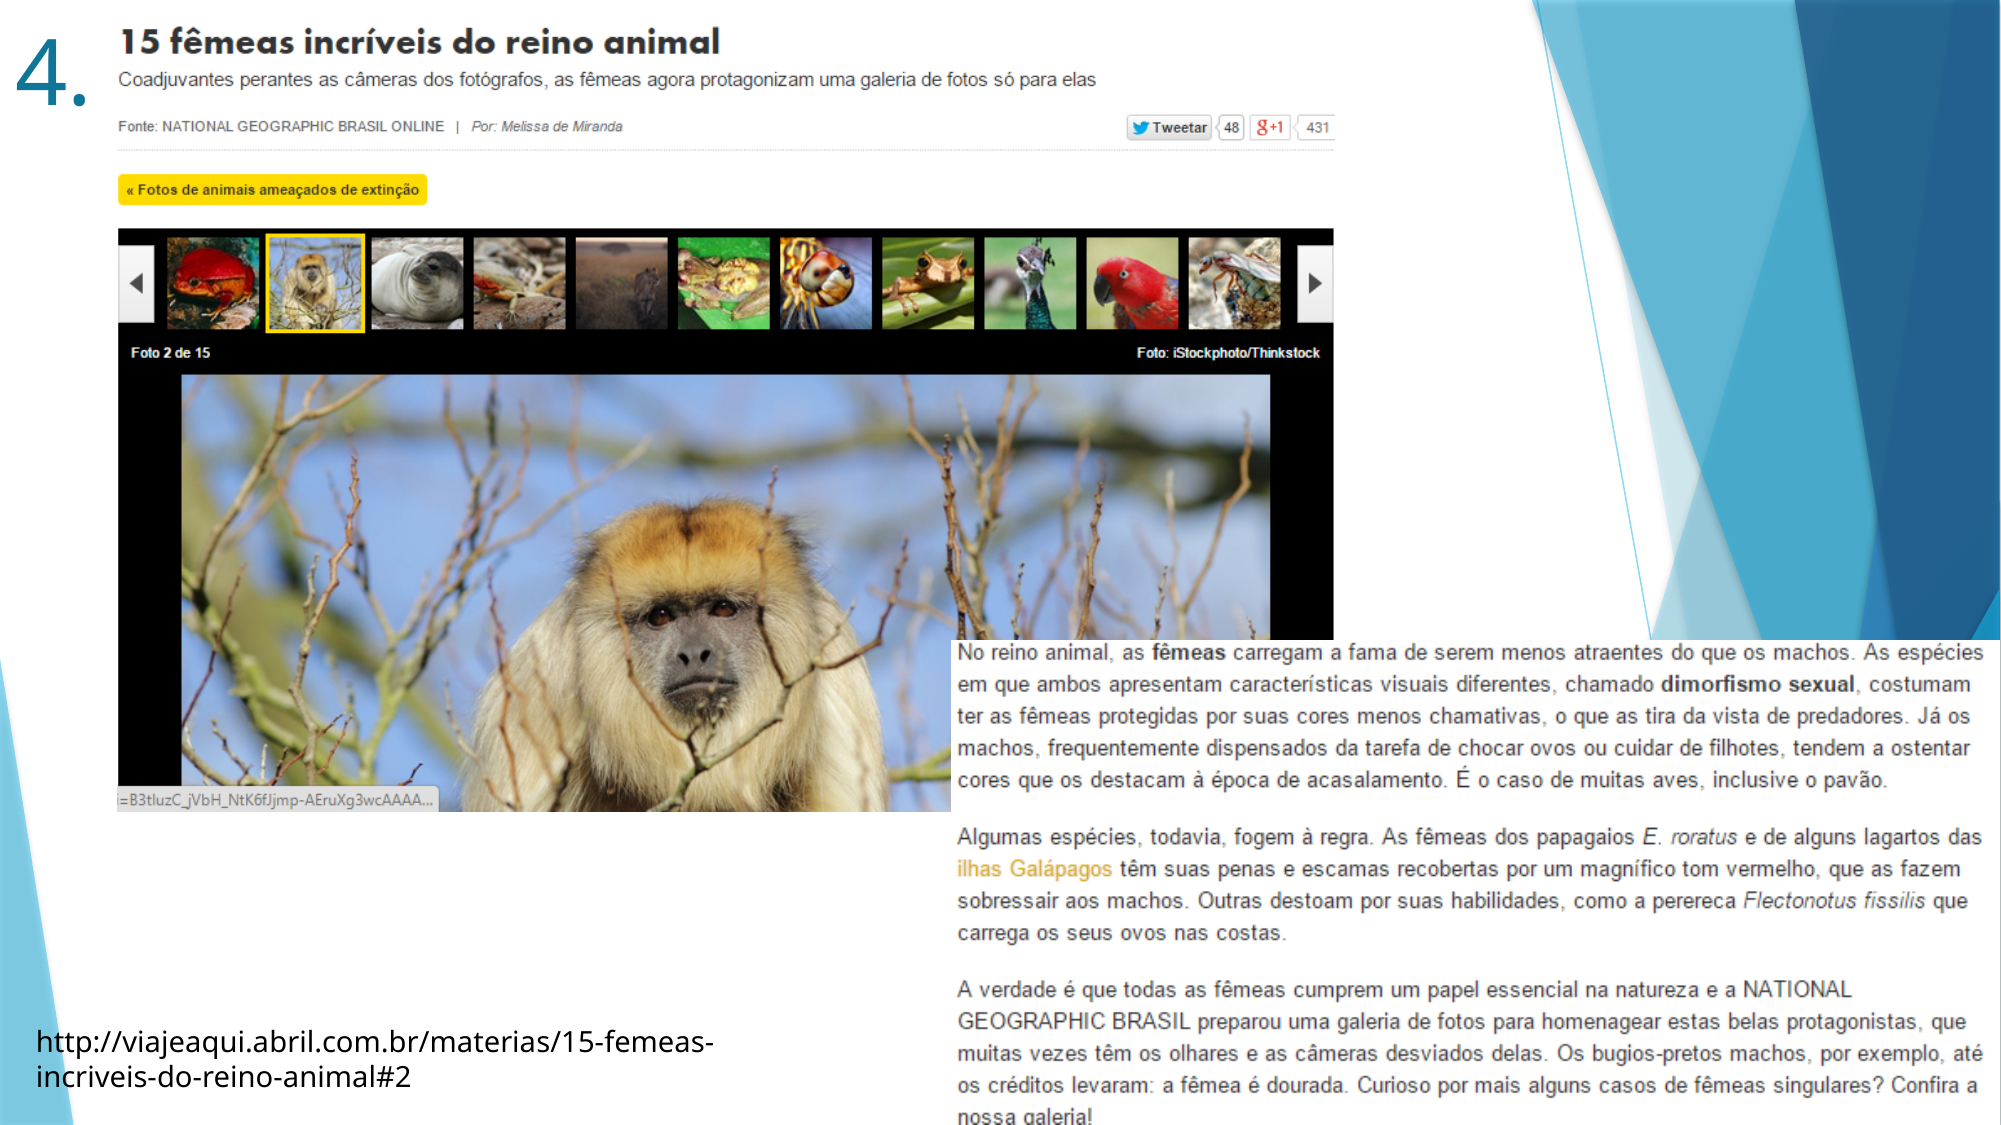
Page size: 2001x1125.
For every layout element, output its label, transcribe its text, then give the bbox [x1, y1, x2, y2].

picture [116, 5, 2000, 1125]
title 4. [0, 6, 115, 223]
text_box http://viajeaqui.abril.com.br/materias/15-femeas-incriveis-do-reino-animal#2 [21, 1015, 823, 1101]
